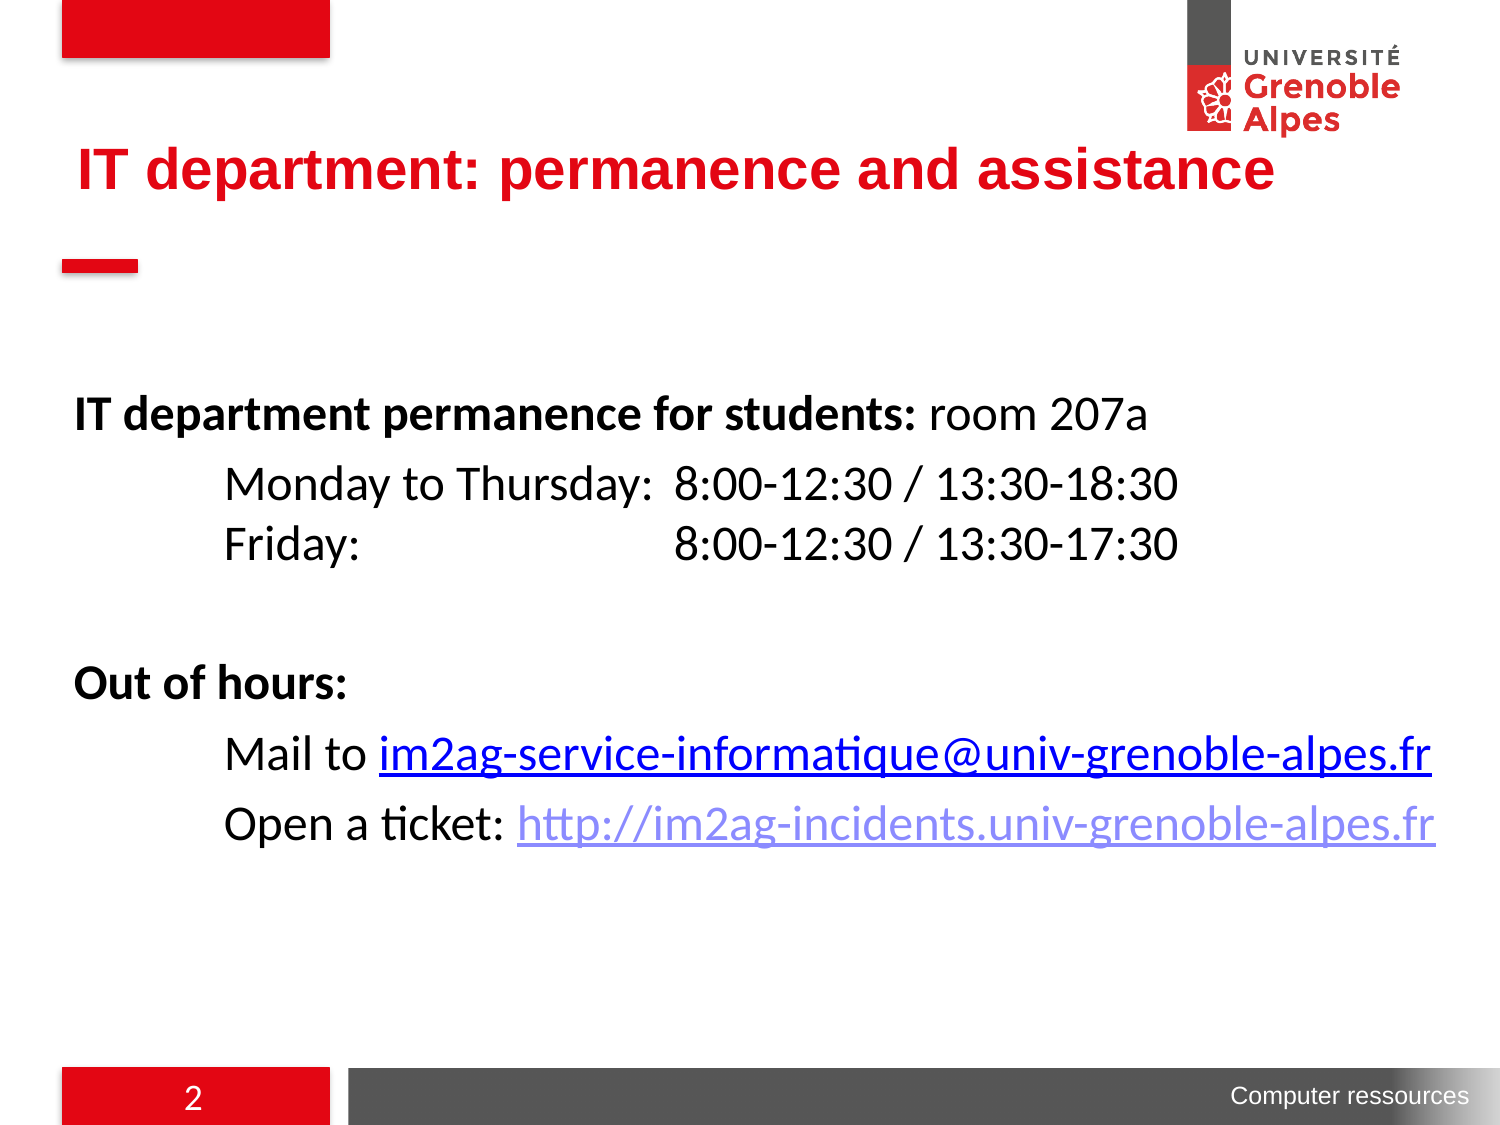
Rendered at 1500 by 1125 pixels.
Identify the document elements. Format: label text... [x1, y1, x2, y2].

text_box 2 [62, 1065, 325, 1125]
subtitle IT department permanence for students: room 207a Monday to Thursday: 8:00-12:30 / 13:30-18:30 Friday: 8:00-12:30 / 13:30-17:30 Out of hours: Mail to im2ag-service-informatique@univ-grenoble-alpes.fr Open a ticket: http://im2ag-incidents.univ-grenoble-alpes.fr [58, 302, 1459, 1012]
footer Computer ressources [891, 1065, 1485, 1125]
title IT department: permanence and assistance [62, 73, 1338, 261]
picture [1187, 0, 1400, 138]
